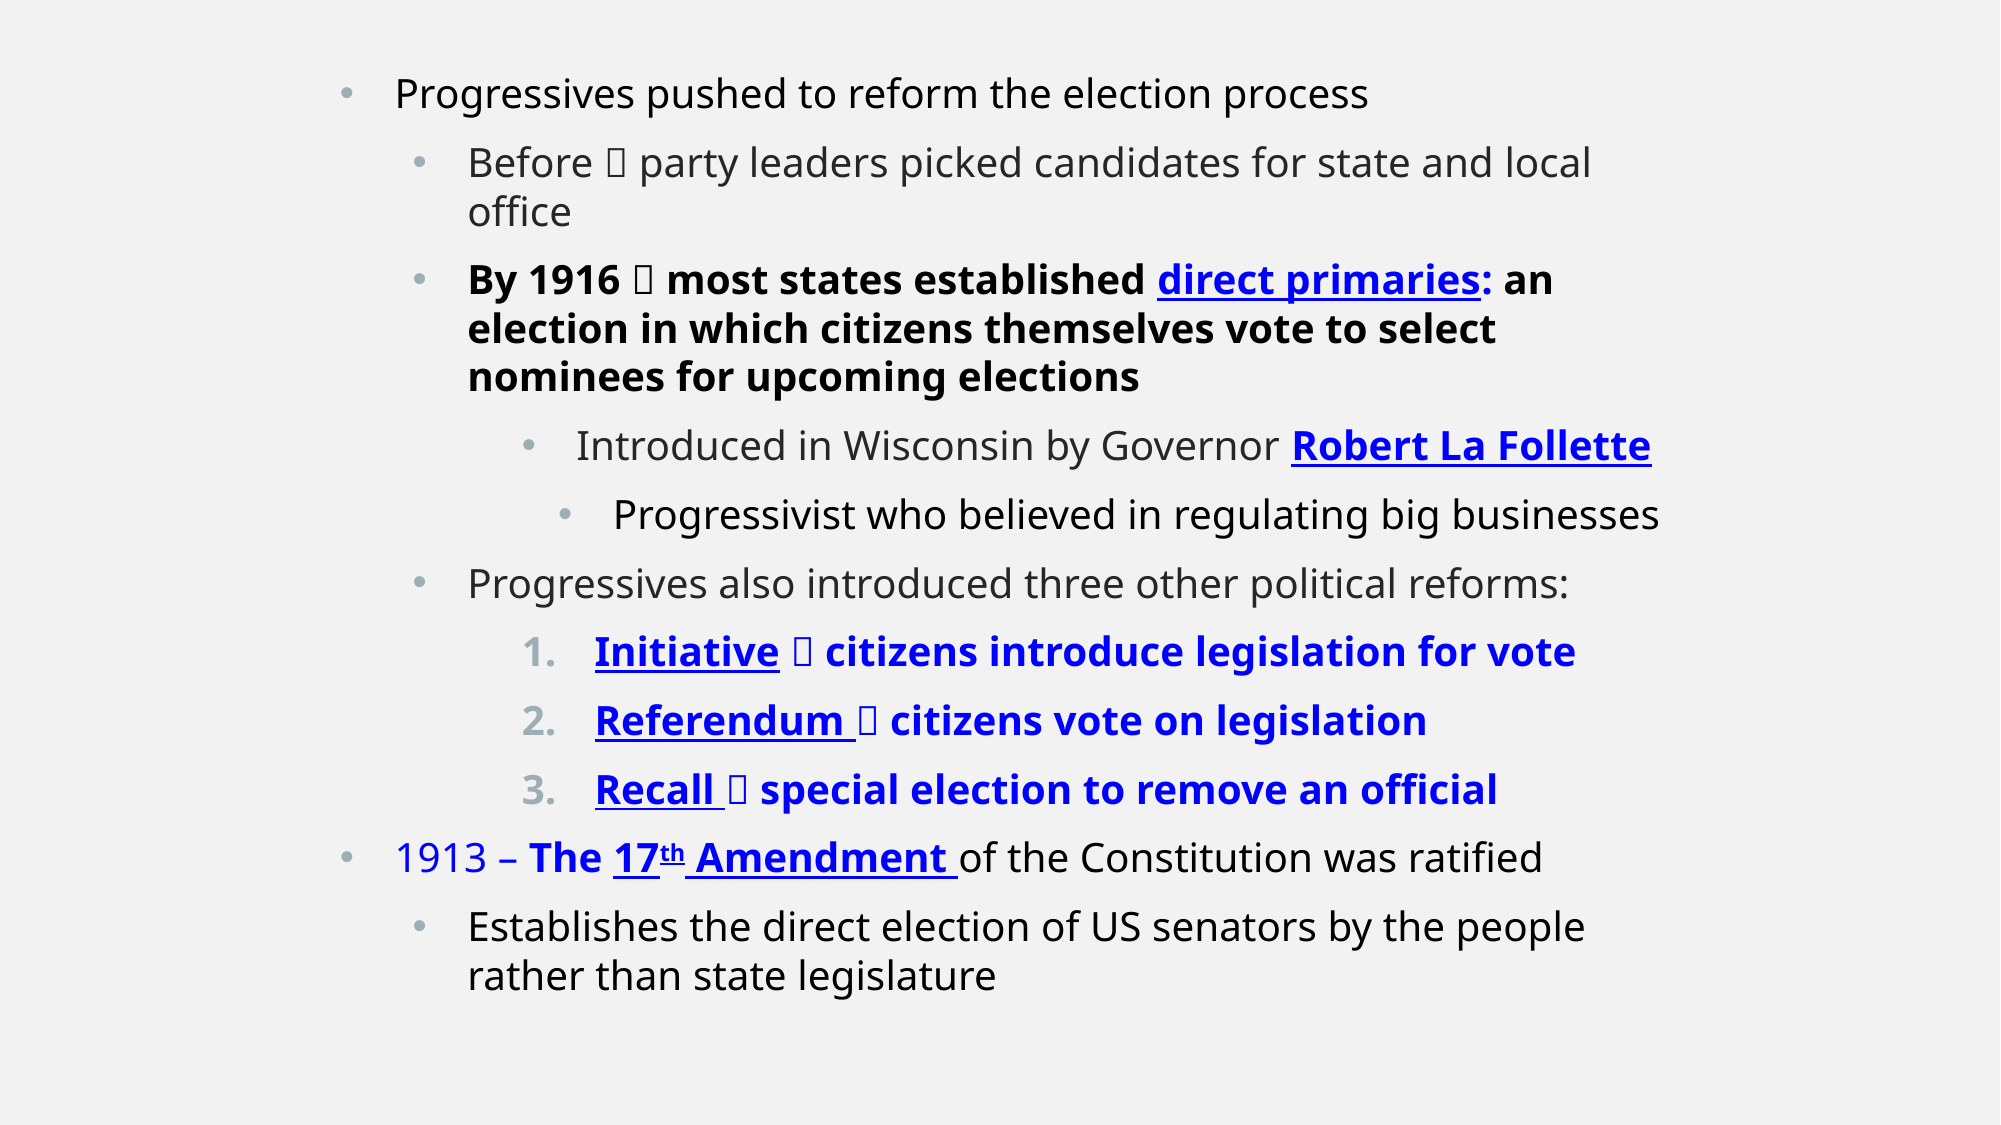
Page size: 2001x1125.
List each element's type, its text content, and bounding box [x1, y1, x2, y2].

list Progressives pushed to reform the election process Before  party leaders picked candidates for state and local office By 1916  most states established direct primaries: an election in which citizens themselves vote to select nominees for upcoming elections Introduced in Wisconsin by Governor Robert La Follette Progressivist who believed in regulating big businesses Progressives also introduced three other political reforms: Initiative  citizens introduce legislation for vote Referendum  citizens vote on legislation Recall  special election to remove an official 1913 – The 17th Amendment of the Constitution was ratified Establishes the direct election of US senators by the people rather than state legislature [324, 60, 1700, 1082]
